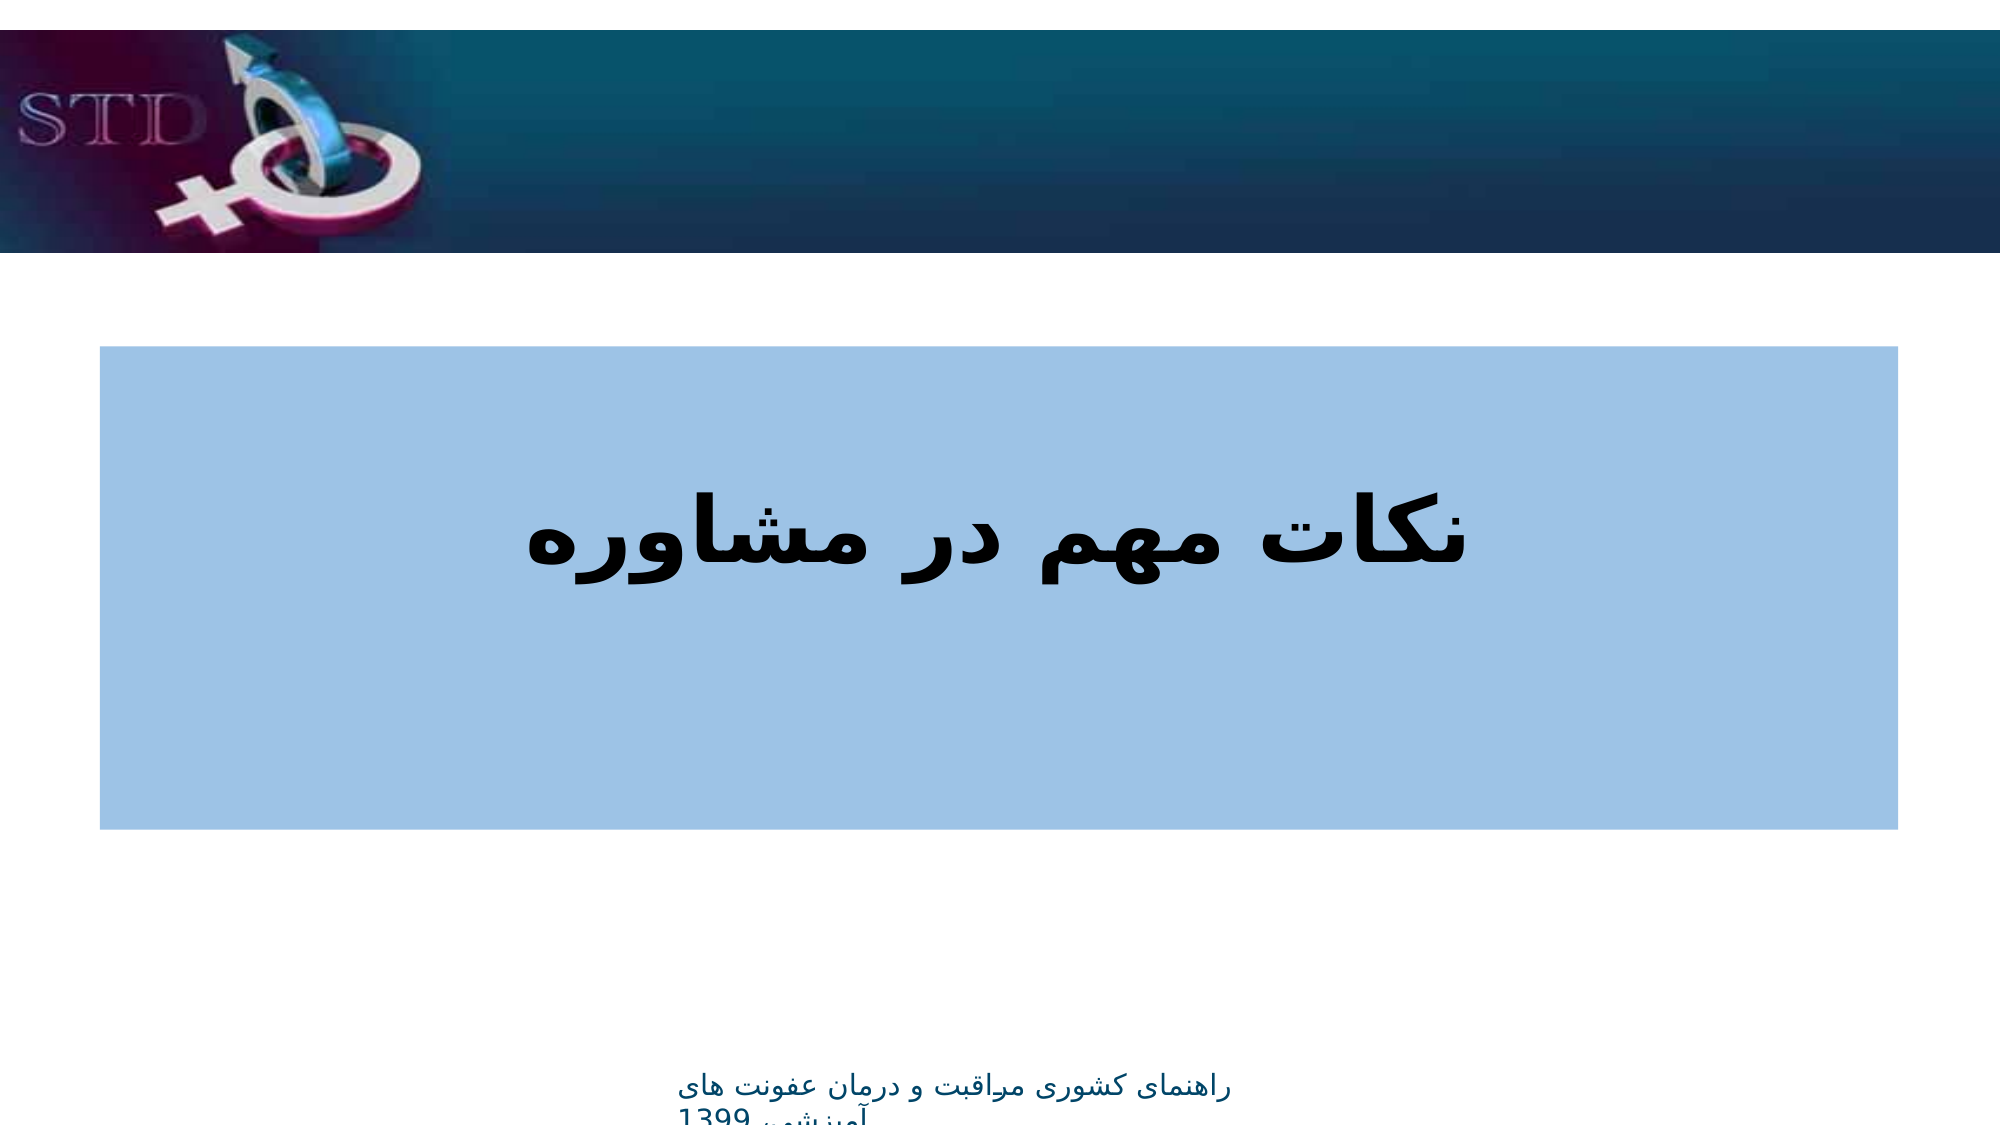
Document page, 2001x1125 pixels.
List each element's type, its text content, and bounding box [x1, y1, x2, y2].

title نکات مهم در مشاوره [99, 346, 1899, 830]
picture [0, 30, 2000, 253]
